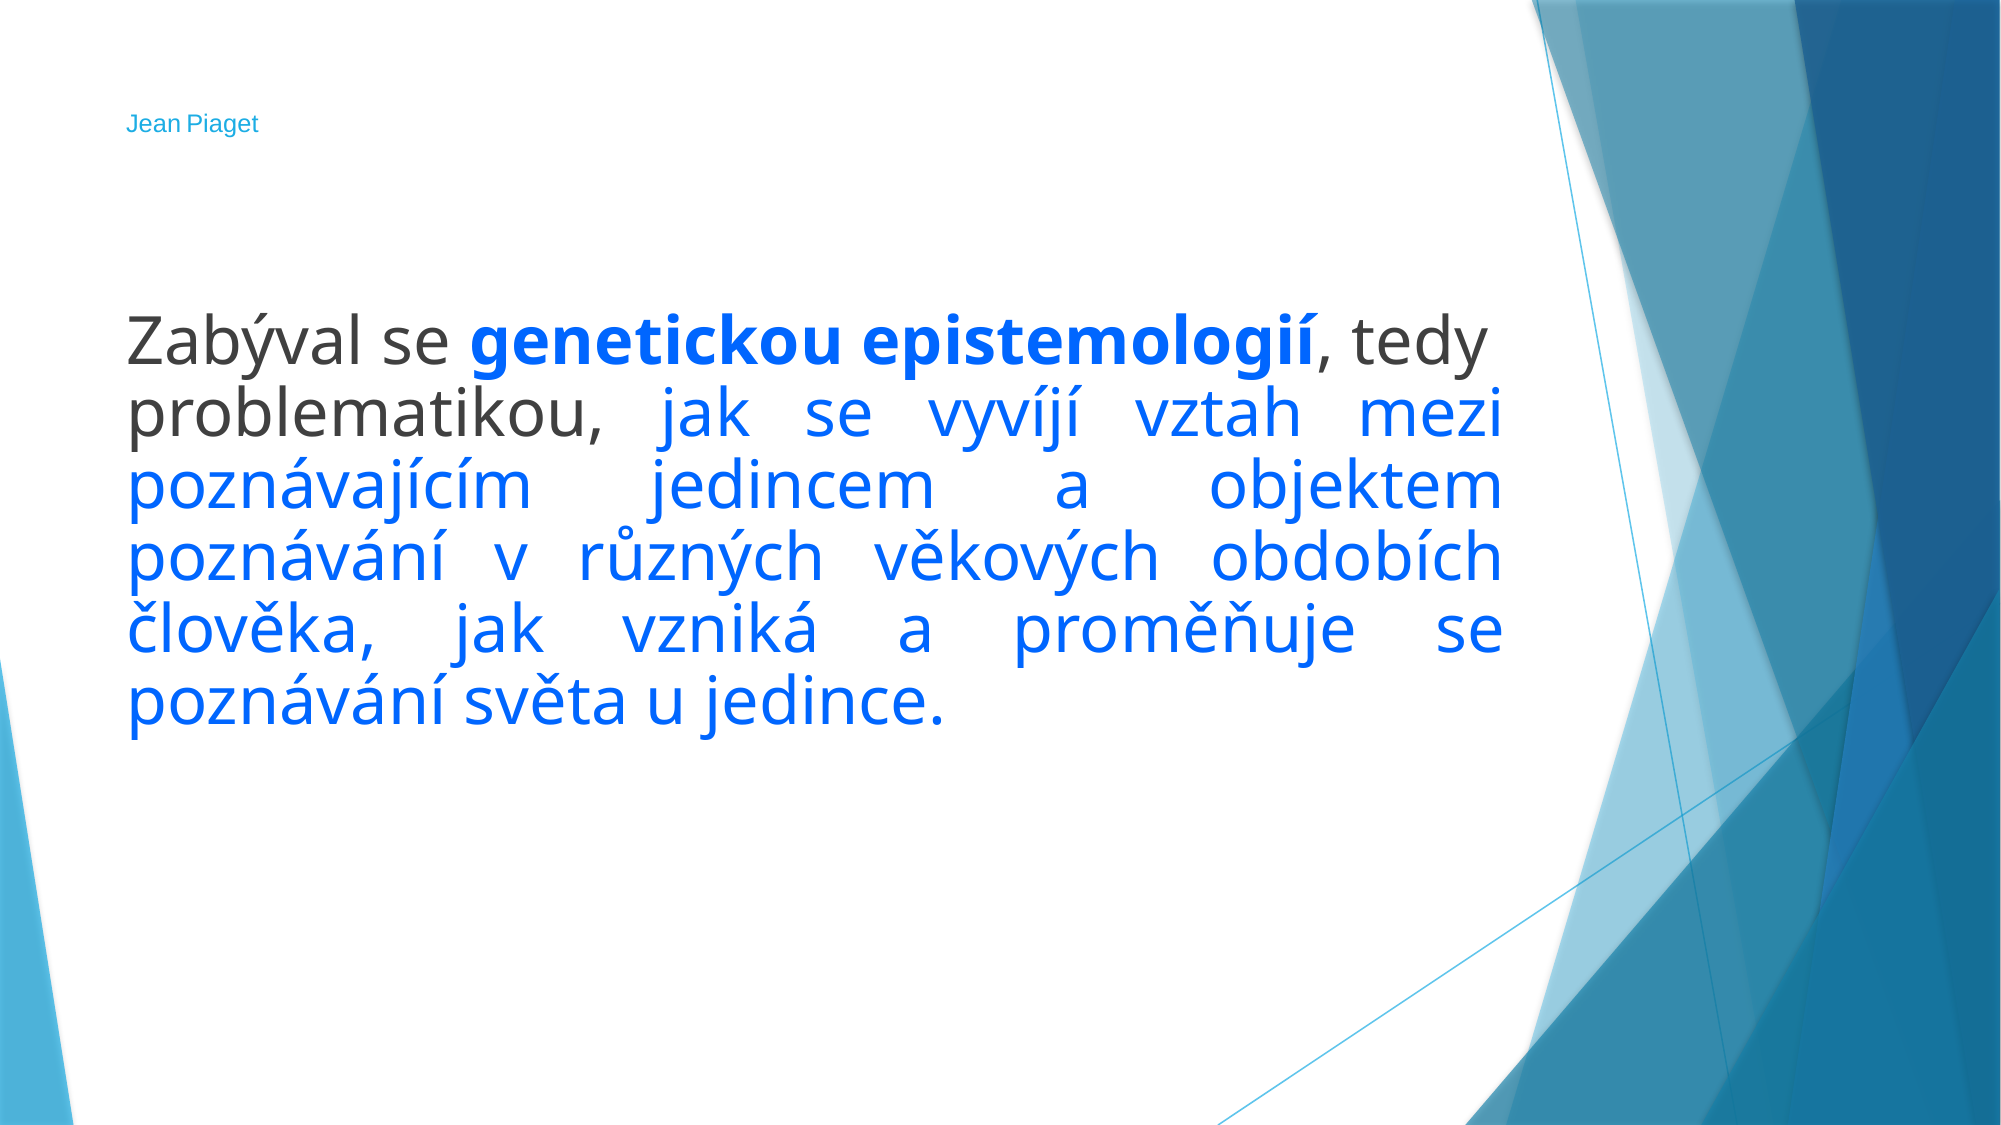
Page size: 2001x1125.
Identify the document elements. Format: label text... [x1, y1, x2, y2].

list Zabýval se genetickou epistemologií, tedy problematikou, jak se vyvíjí vztah mezi poznávajícím jedincem a objektem poznávání v různých věkových obdobích člověka, jak vzniká a proměňuje se poznávání světa u jedince. [111, 208, 1522, 1059]
title Jean Piaget [111, 99, 1522, 208]
